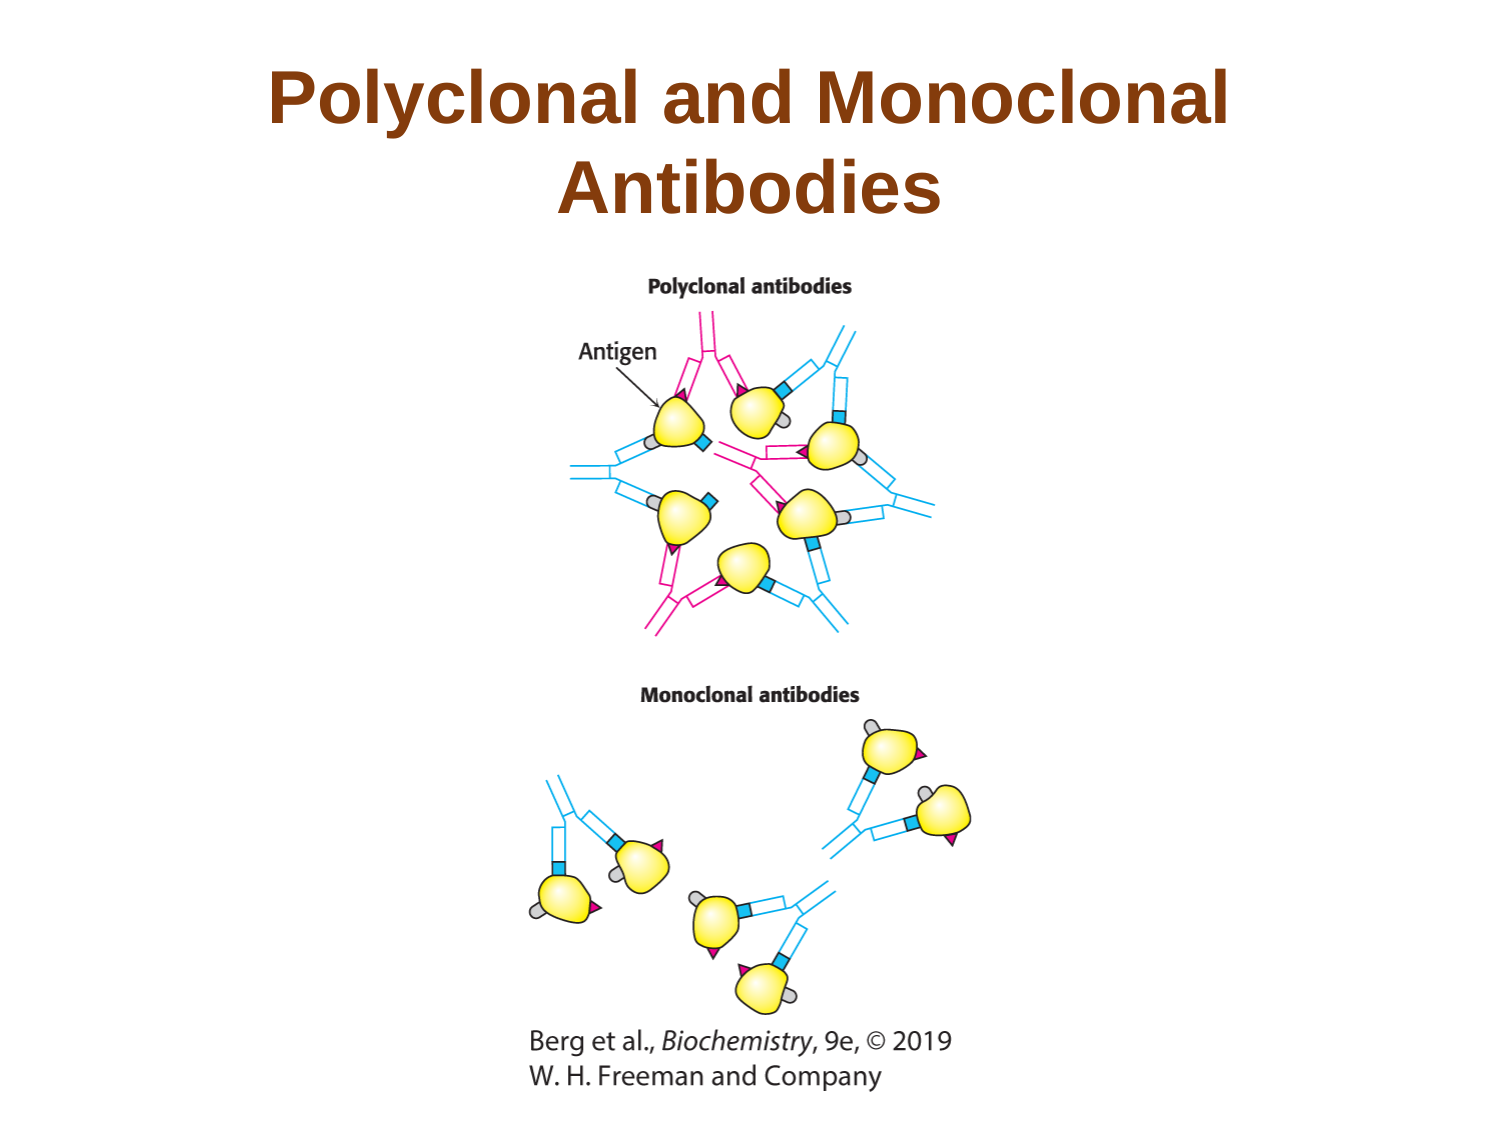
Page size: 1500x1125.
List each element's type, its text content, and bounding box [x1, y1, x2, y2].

picture [382, 273, 1118, 1096]
title Polyclonal and Monoclonal Antibodies [75, 45, 1425, 233]
